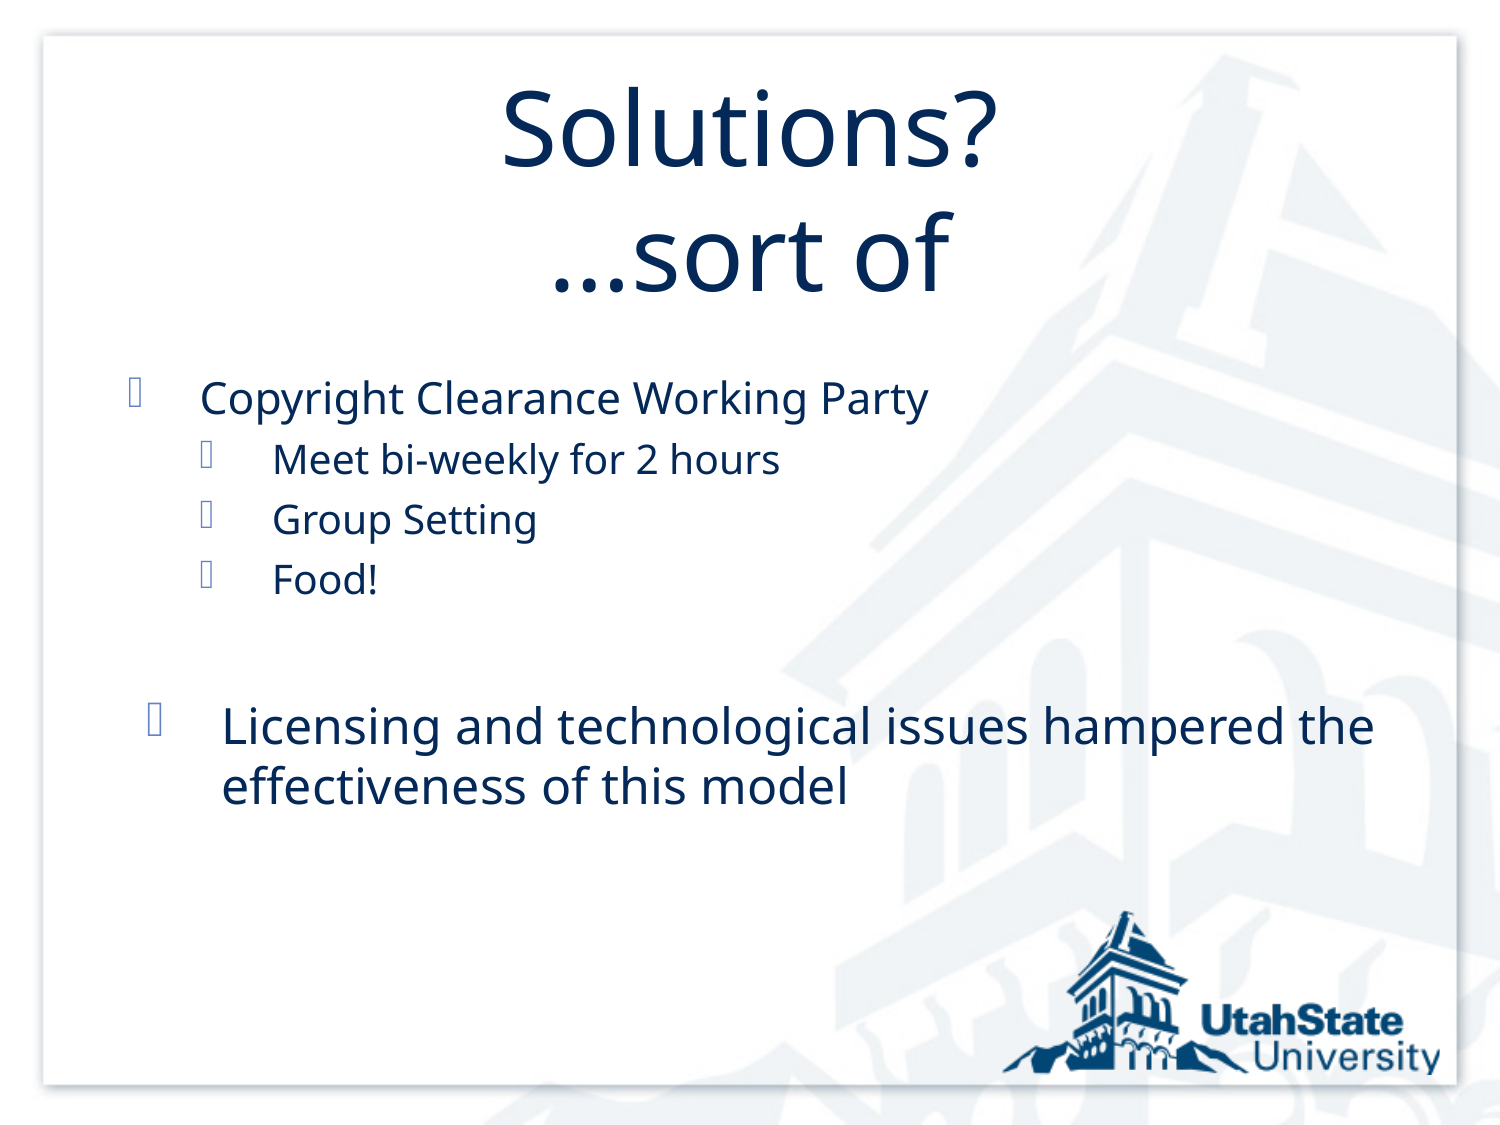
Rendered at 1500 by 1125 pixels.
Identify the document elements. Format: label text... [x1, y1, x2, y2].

list Copyright Clearance Working Party Meet bi-weekly for 2 hours Group Setting Food! [112, 362, 1388, 613]
title Solutions? …sort of [112, 75, 1388, 300]
text_box Licensing and technological issues hampered the effectiveness of this model [131, 687, 1406, 838]
picture [0, 0, 1500, 1125]
